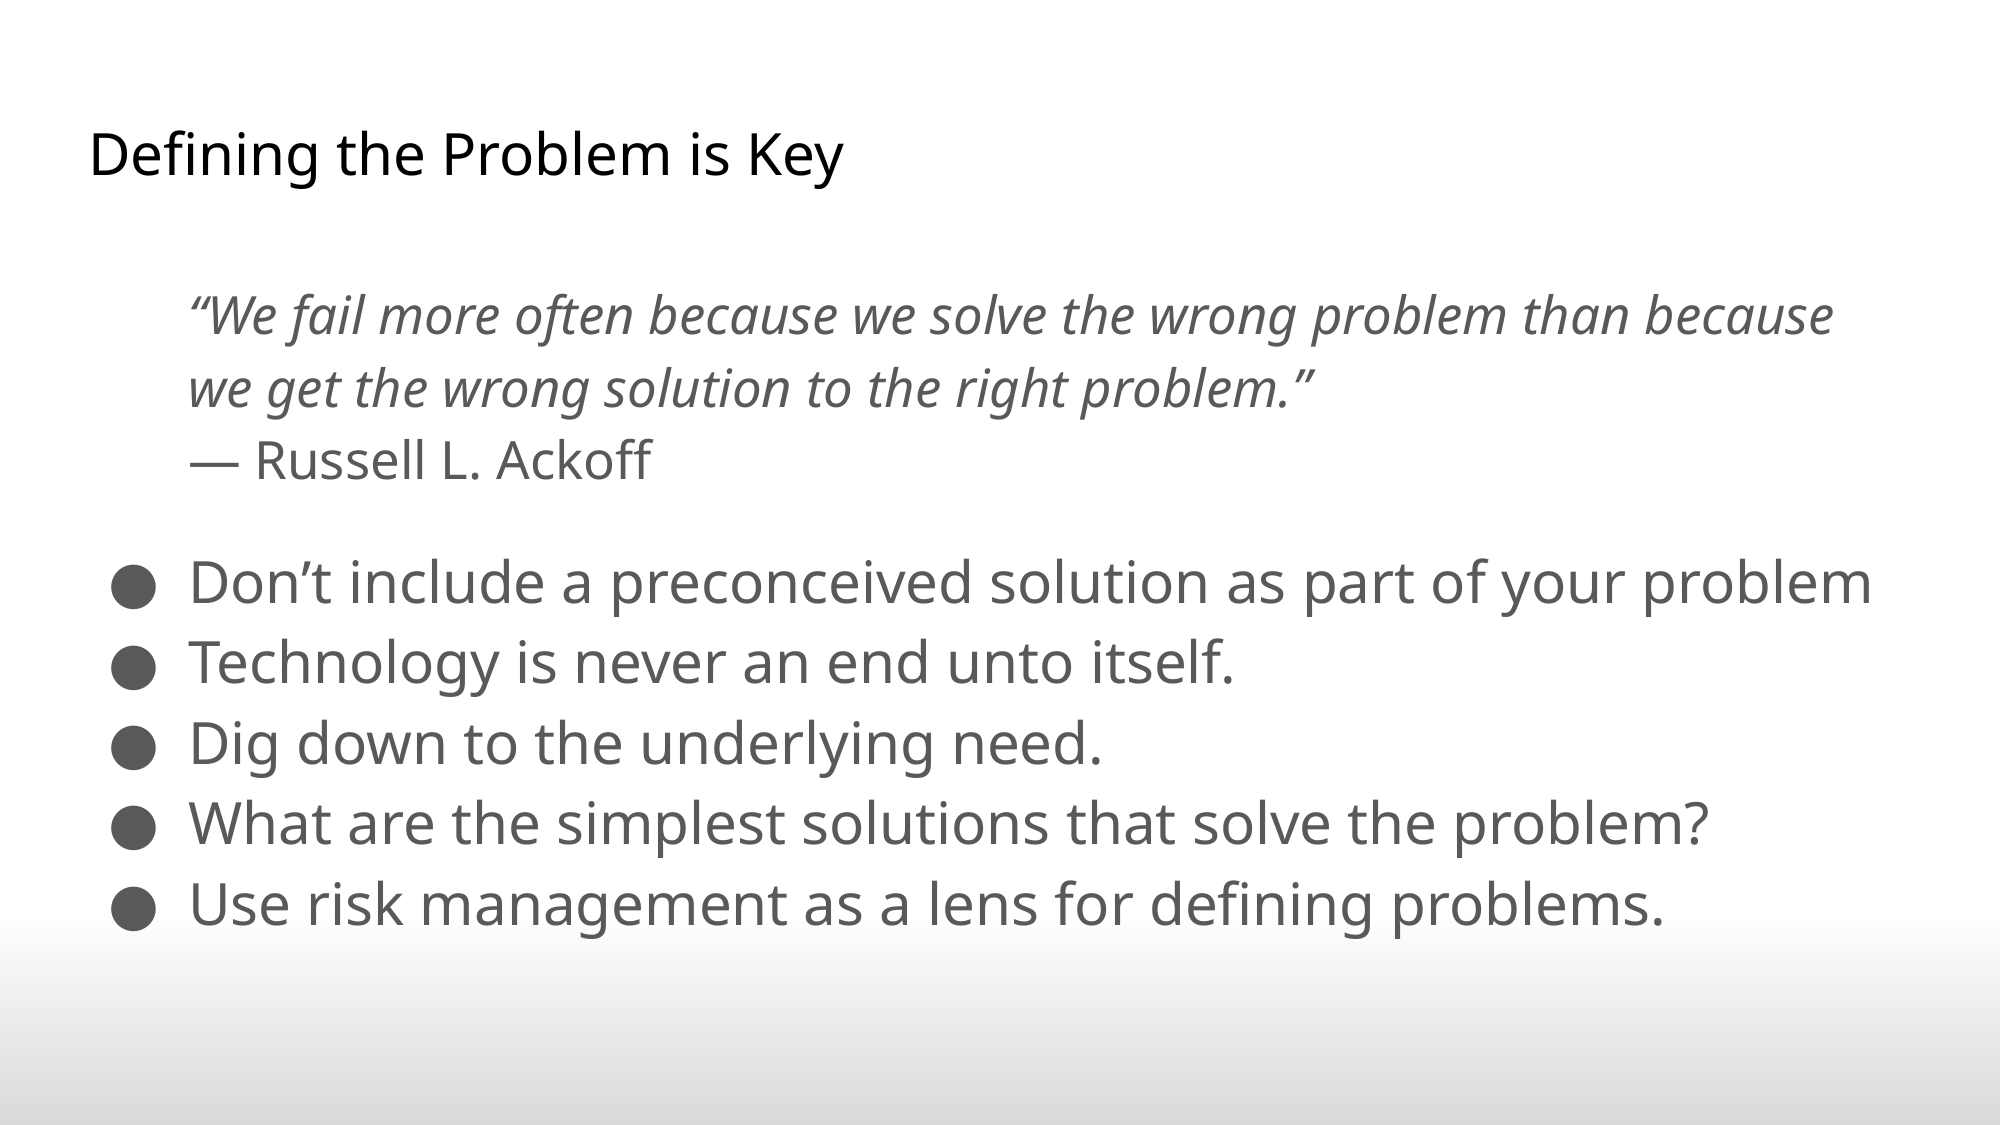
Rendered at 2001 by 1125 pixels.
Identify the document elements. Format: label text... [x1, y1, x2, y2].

list “We fail more often because we solve the wrong problem than because we get the wrong solution to the right problem.” — Russell L. Ackoff Don’t include a preconceived solution as part of your problem Technology is never an end unto itself. Dig down to the underlying need. What are the simplest solutions that solve the problem? Use risk management as a lens for defining problems. [68, 252, 1932, 1041]
title Defining the Problem is Key [68, 97, 1932, 223]
